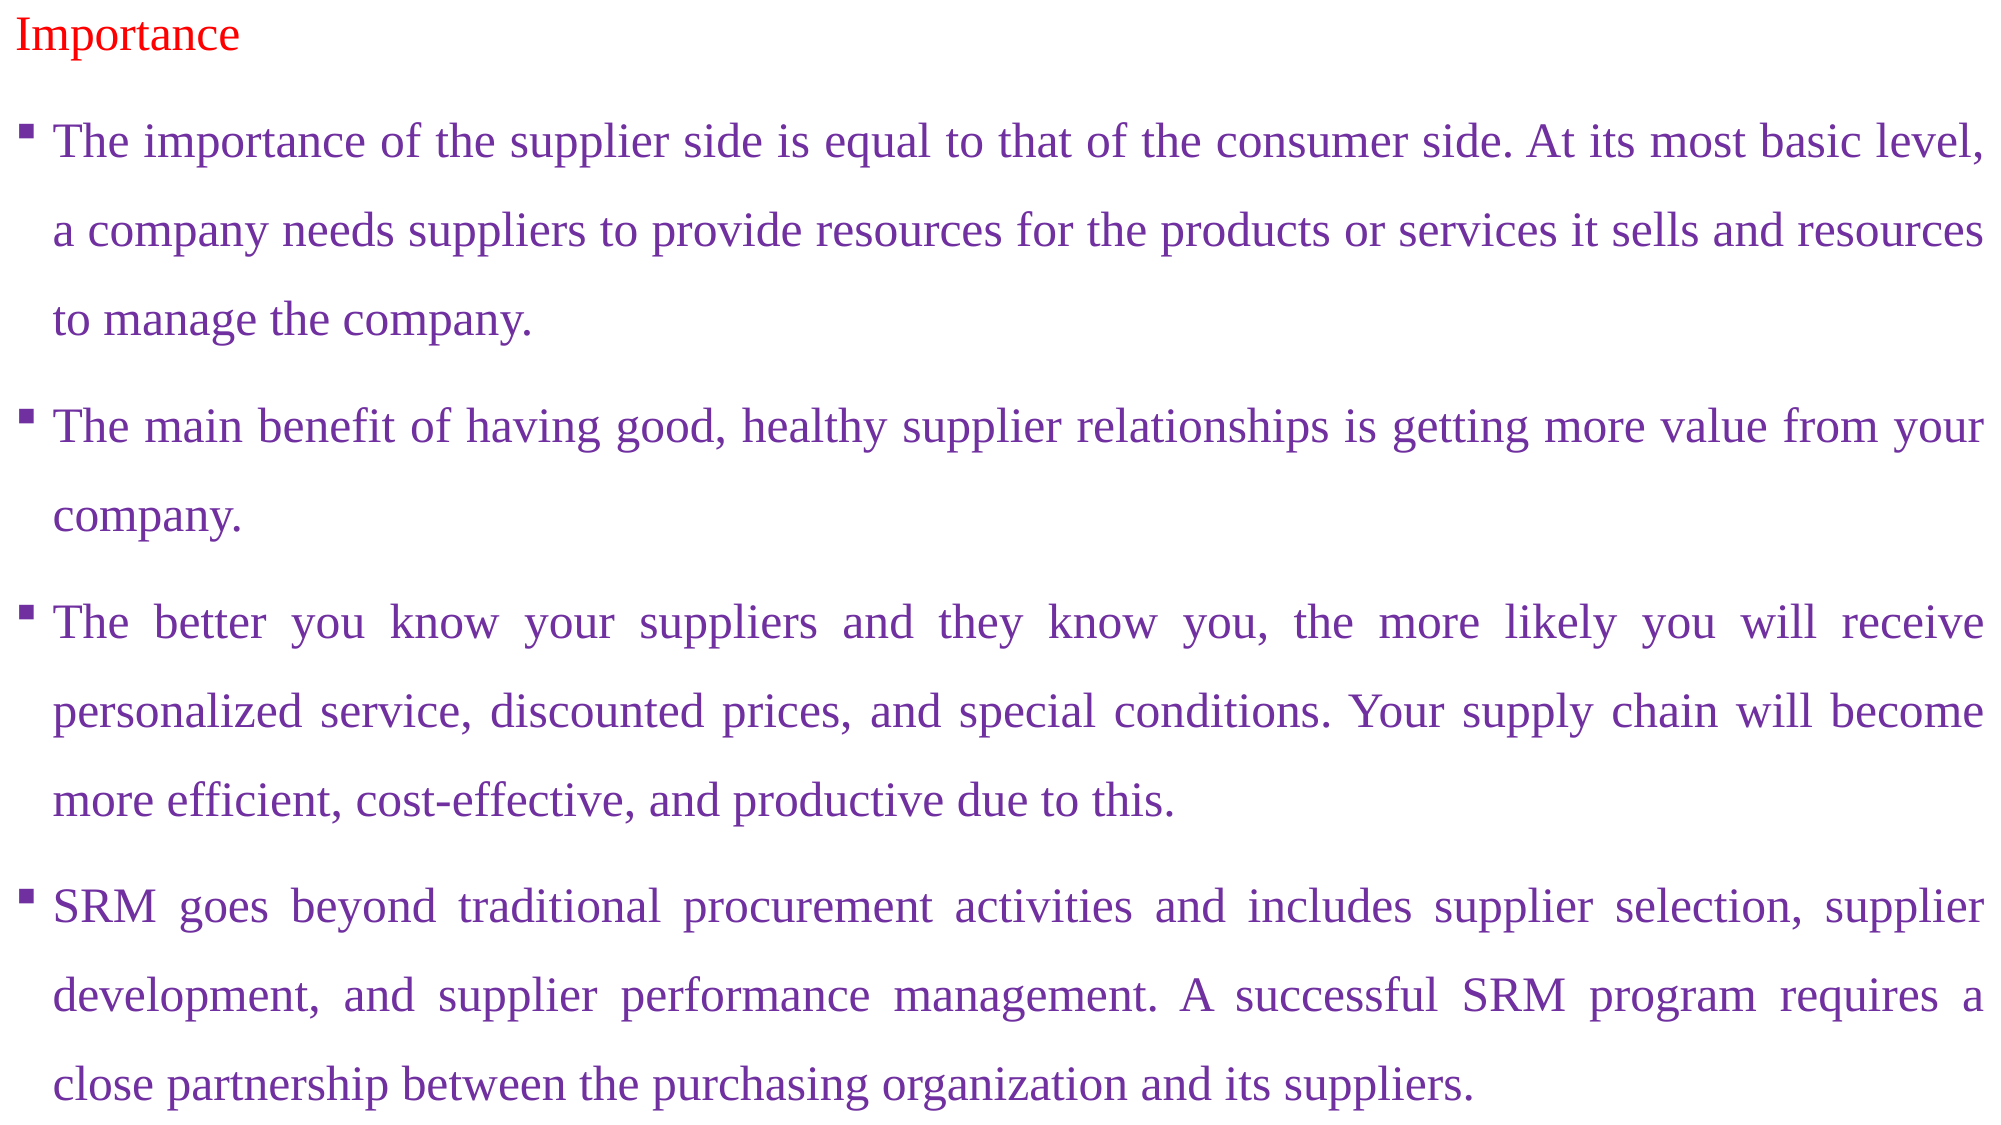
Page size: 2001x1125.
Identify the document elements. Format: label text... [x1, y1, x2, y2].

list Importance The importance of the supplier side is equal to that of the consumer side. At its most basic level, a company needs suppliers to provide resources for the products or services it sells and resources to manage the company. The main benefit of having good, healthy supplier relationships is getting more value from your company. The better you know your suppliers and they know you, the more likely you will receive personalized service, discounted prices, and special conditions. Your supply chain will become more efficient, cost-effective, and productive due to this. SRM goes beyond traditional procurement activities and includes supplier selection, supplier development, and supplier performance management. A successful SRM program requires a close partnership between the purchasing organization and its suppliers. [0, 0, 2000, 1125]
